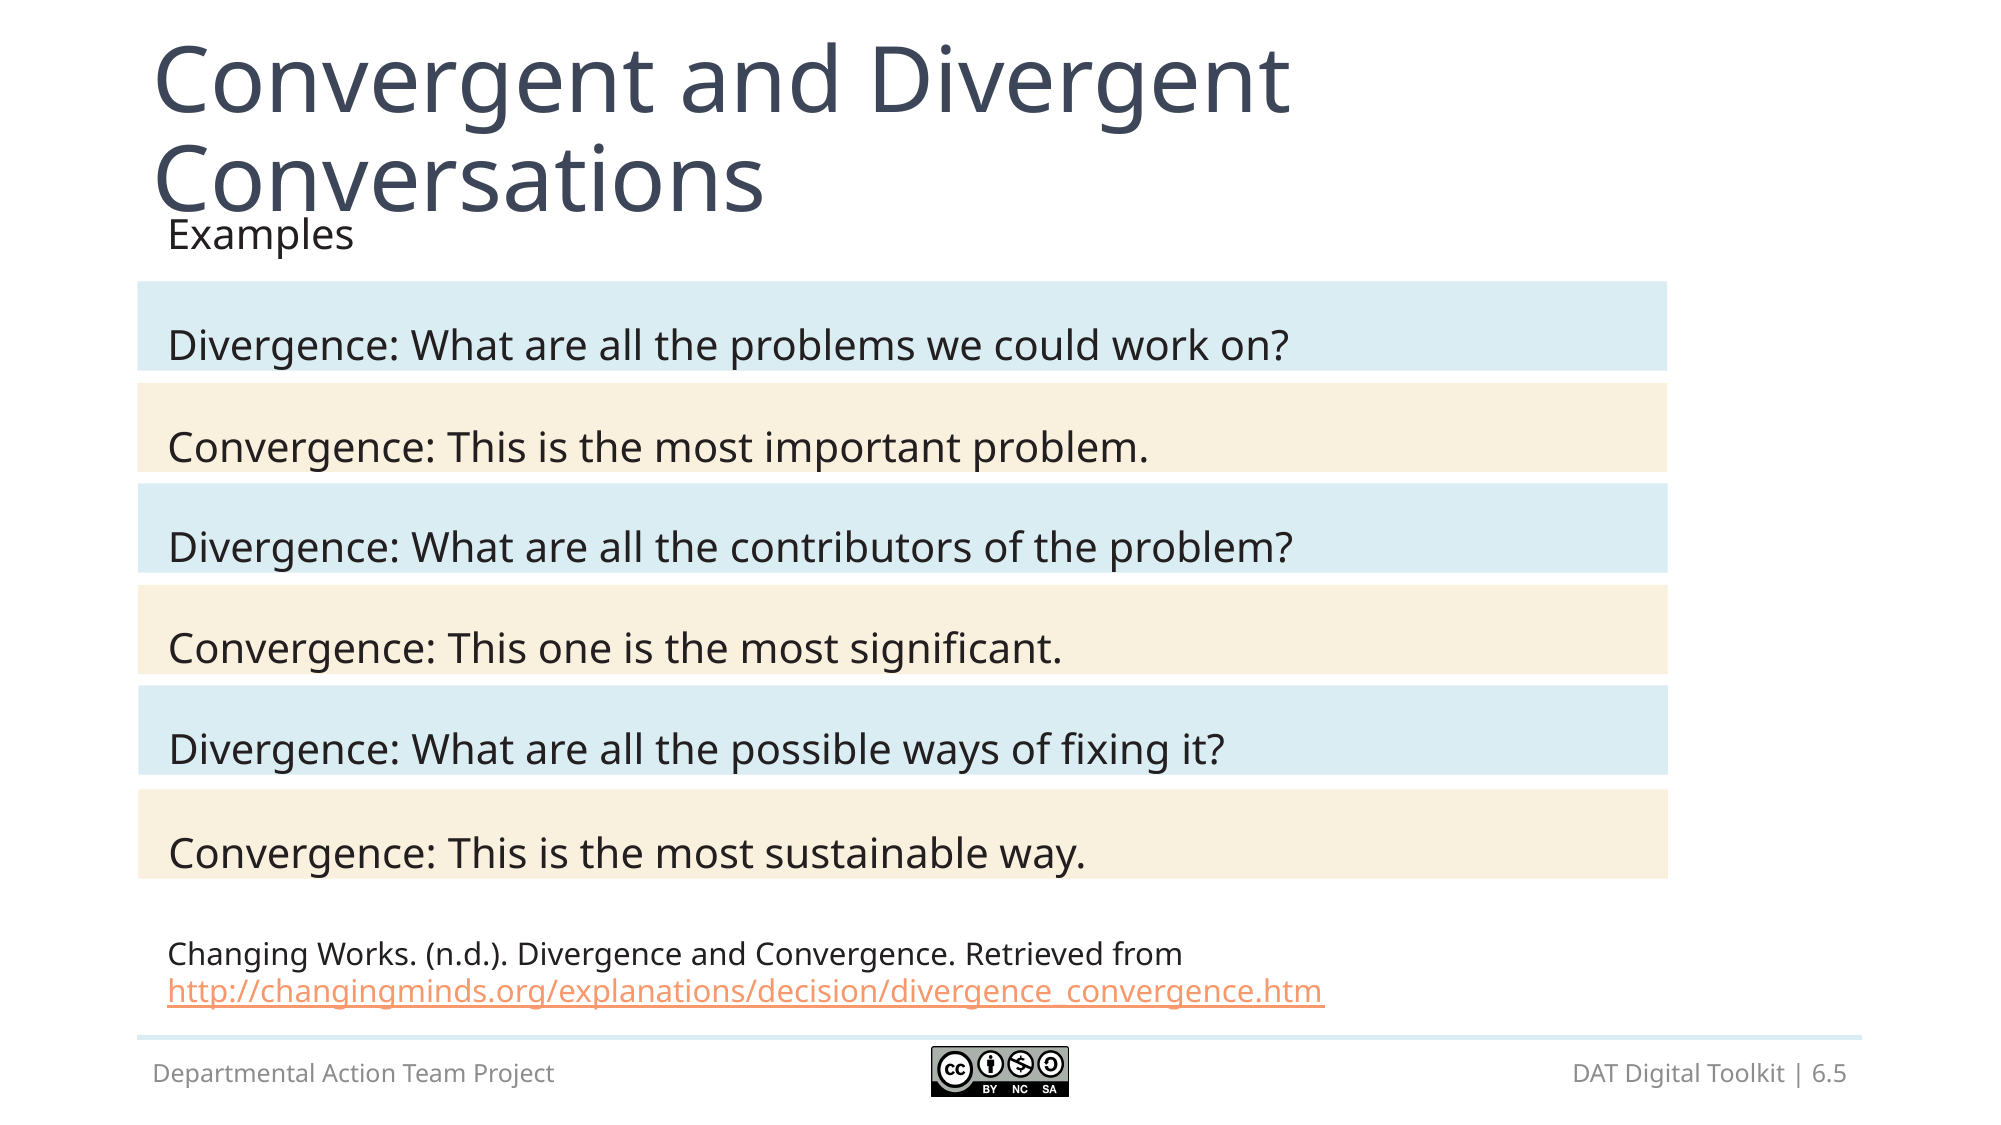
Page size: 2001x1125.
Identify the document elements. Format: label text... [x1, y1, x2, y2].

slide_number Departmental Action Team Project [137, 1042, 588, 1103]
slide_number DAT Digital Toolkit | 6.5 [1412, 1042, 1863, 1103]
text_box Convergence: This one is the most significant. [137, 584, 1668, 675]
text_box Divergence: What are all the possible ways of fixing it? [138, 685, 1668, 775]
text_box Convergence: This is the most sustainable way. [138, 789, 1668, 879]
text_box Examples [152, 200, 1878, 259]
title Convergent and Divergent Conversations [137, 59, 1863, 205]
list Divergence: What are all the problems we could work on? [134, 278, 1670, 374]
text_box Divergence: What are all the contributors of the problem? [137, 483, 1668, 573]
picture [931, 1046, 1069, 1097]
text_box Changing Works. (n.d.). Divergence and Convergence. Retrieved from http://changingminds.org/explanations/decision/divergence_convergence.htm [137, 904, 1862, 1025]
list Convergence: This is the most important problem. [134, 380, 1670, 475]
